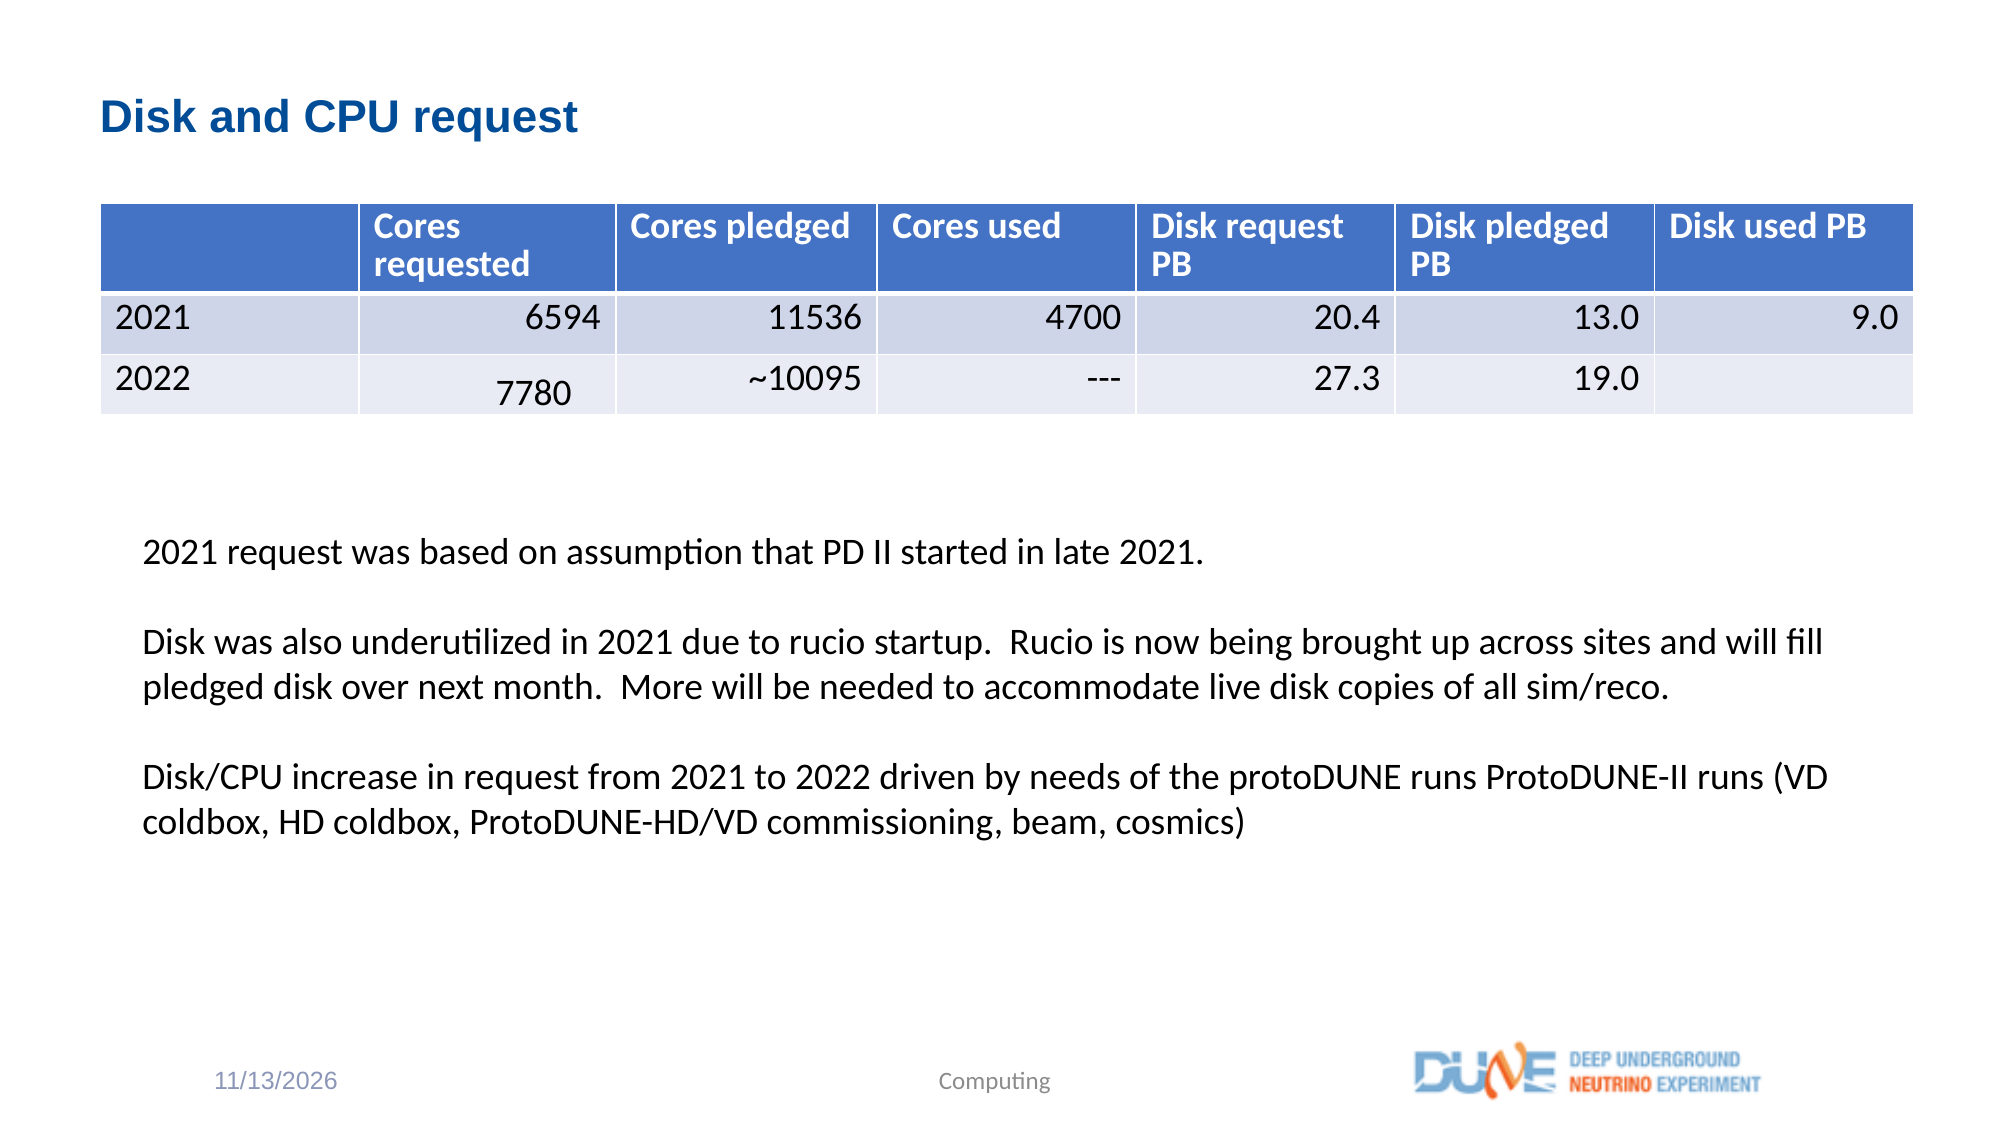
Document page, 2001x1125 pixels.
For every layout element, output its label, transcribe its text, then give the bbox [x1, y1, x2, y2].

table_header Cores requested [360, 204, 615, 291]
table_cell 19.0 [1396, 355, 1654, 414]
table_header Disk pledged PB [1396, 204, 1654, 291]
table_cell 20.4 [1137, 296, 1394, 354]
title Disk and CPU request [99, 70, 1914, 165]
table_cell 27.3 [1137, 355, 1394, 414]
table_header Disk request PB [1137, 204, 1394, 291]
table_cell 13.0 [1396, 296, 1654, 354]
table_header Cores used [878, 204, 1135, 291]
table_cell 7780 [360, 355, 615, 414]
table_cell 11536 [617, 296, 876, 354]
picture [1412, 1035, 1765, 1107]
table_header Cores pledged [617, 204, 876, 291]
table_header Disk used PB [1655, 204, 1913, 291]
table_cell ~10095 [617, 355, 876, 414]
table_cell 2022 [101, 355, 358, 414]
footer Computing [426, 1064, 1570, 1096]
text_box 2021 request was based on assumption that PD II started in late 2021. Disk was also underutilized in 2021 due to rucio startup. Rucio is now being brought up across sites and will fill pledged disk over next month. More will be needed to accommodate live disk copies of all sim/reco. Disk/CPU increase in request from 2021 to 2022 driven by needs of the protoDUNE runs ProtoDUNE-II runs (VD coldbox, HD coldbox, ProtoDUNE-HD/VD commissioning, beam, cosmics) [127, 519, 1914, 850]
table_cell --- [878, 355, 1135, 414]
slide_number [214, 1064, 395, 1096]
table_header [101, 204, 358, 291]
table_cell 4700 [878, 296, 1135, 354]
table_cell 9.0 [1655, 296, 1913, 354]
table_cell 2021 [101, 296, 358, 354]
table_cell [1655, 355, 1913, 414]
table_cell 6594 [360, 296, 615, 354]
